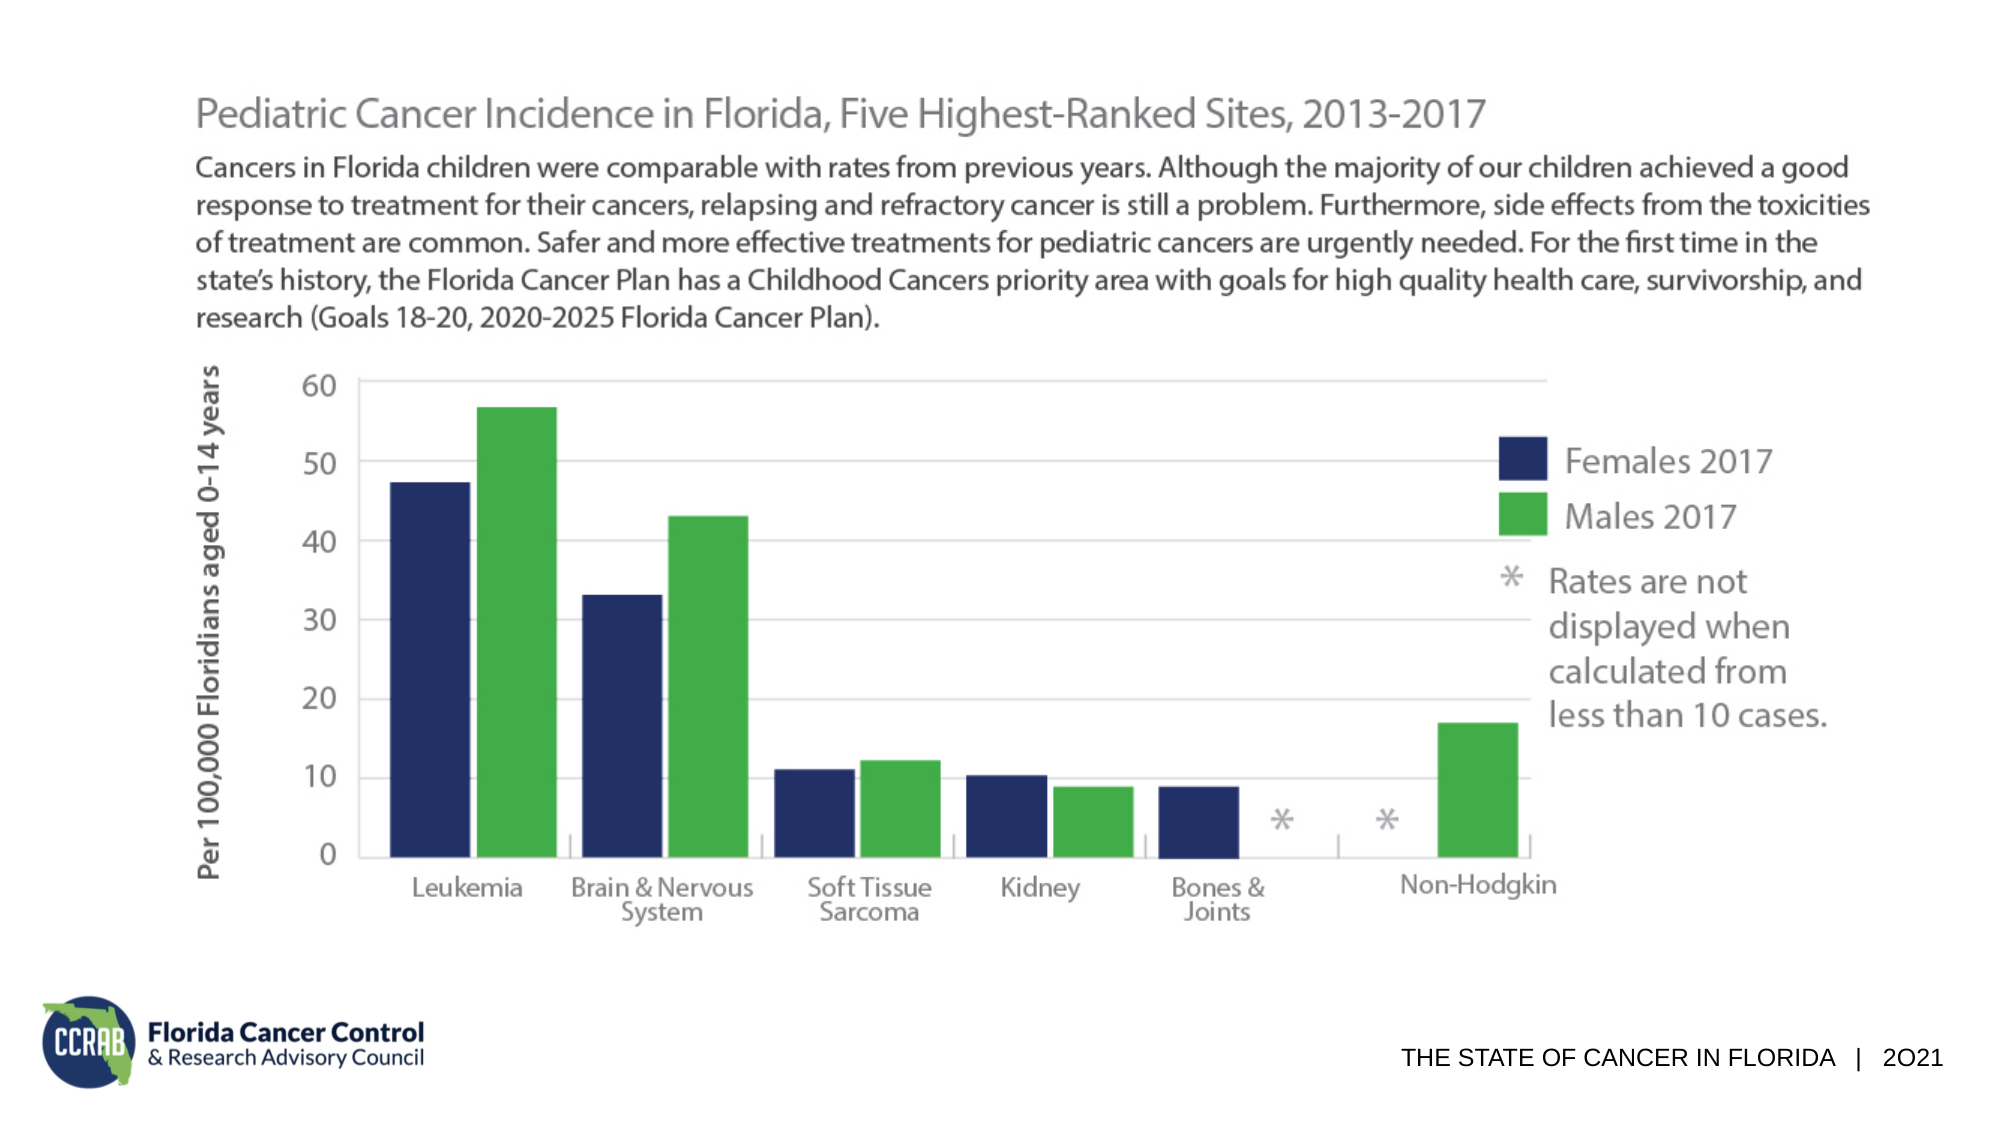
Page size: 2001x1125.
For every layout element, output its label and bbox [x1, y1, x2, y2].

picture [41, 26, 1885, 1103]
